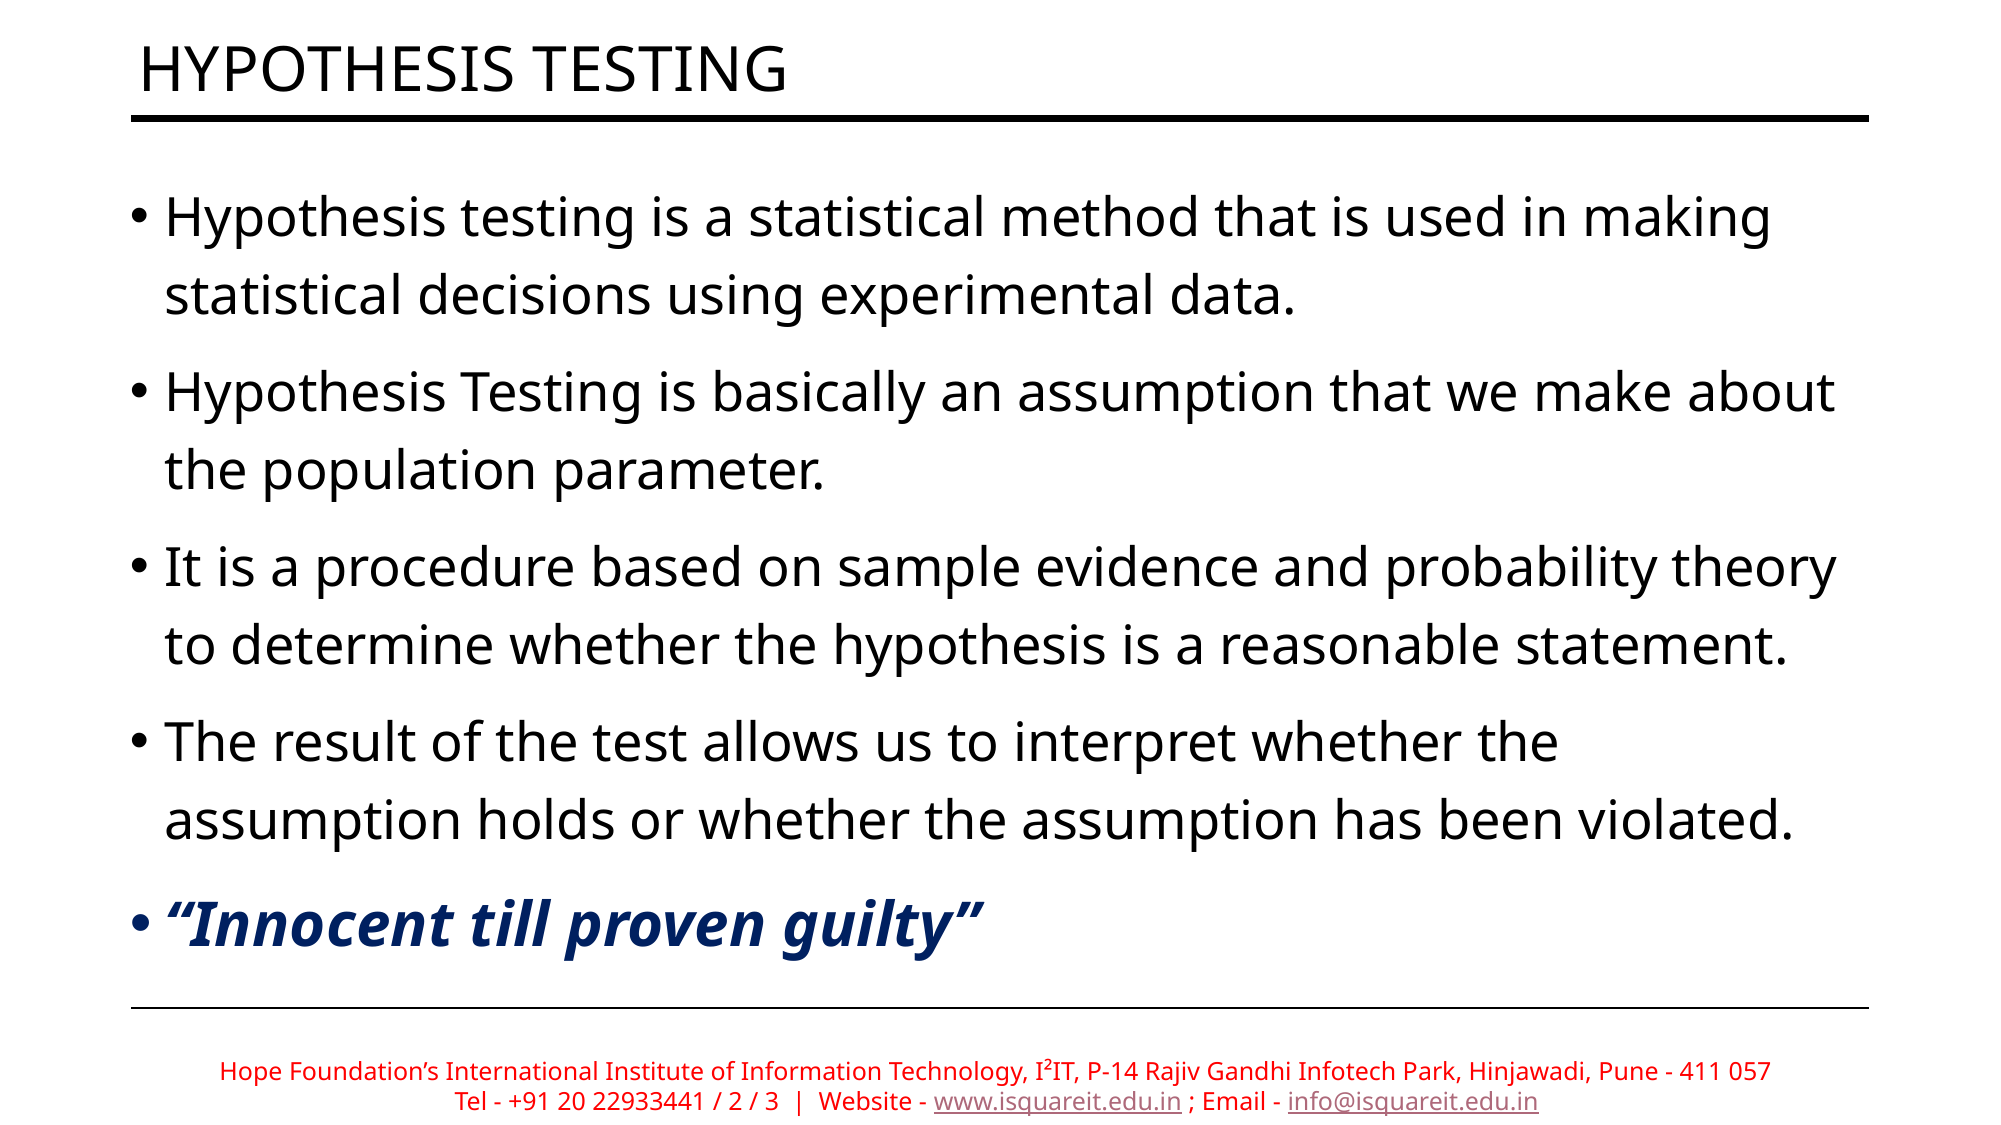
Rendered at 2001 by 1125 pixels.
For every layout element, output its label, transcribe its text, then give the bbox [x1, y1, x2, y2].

list Hypothesis testing is a statistical method that is used in making statistical decisions using experimental data. Hypothesis Testing is basically an assumption that we make about the population parameter. It is a procedure based on sample evidence and probability theory to determine whether the hypothesis is a reasonable statement. The result of the test allows us to interpret whether the assumption holds or whether the assumption has been violated. “Innocent till proven guilty” [114, 162, 1869, 1001]
text_box Hope Foundation’s International Institute of Information Technology, I²IT, P-14 Rajiv Gandhi Infotech Park, Hinjawadi, Pune - 411 057 Tel - +91 20 22933441 / 2 / 3 | Website - www.isquareit.edu.in ; Email - info@isquareit.edu.in [0, 1049, 2000, 1125]
title Hypothesis testing [123, 21, 1877, 112]
